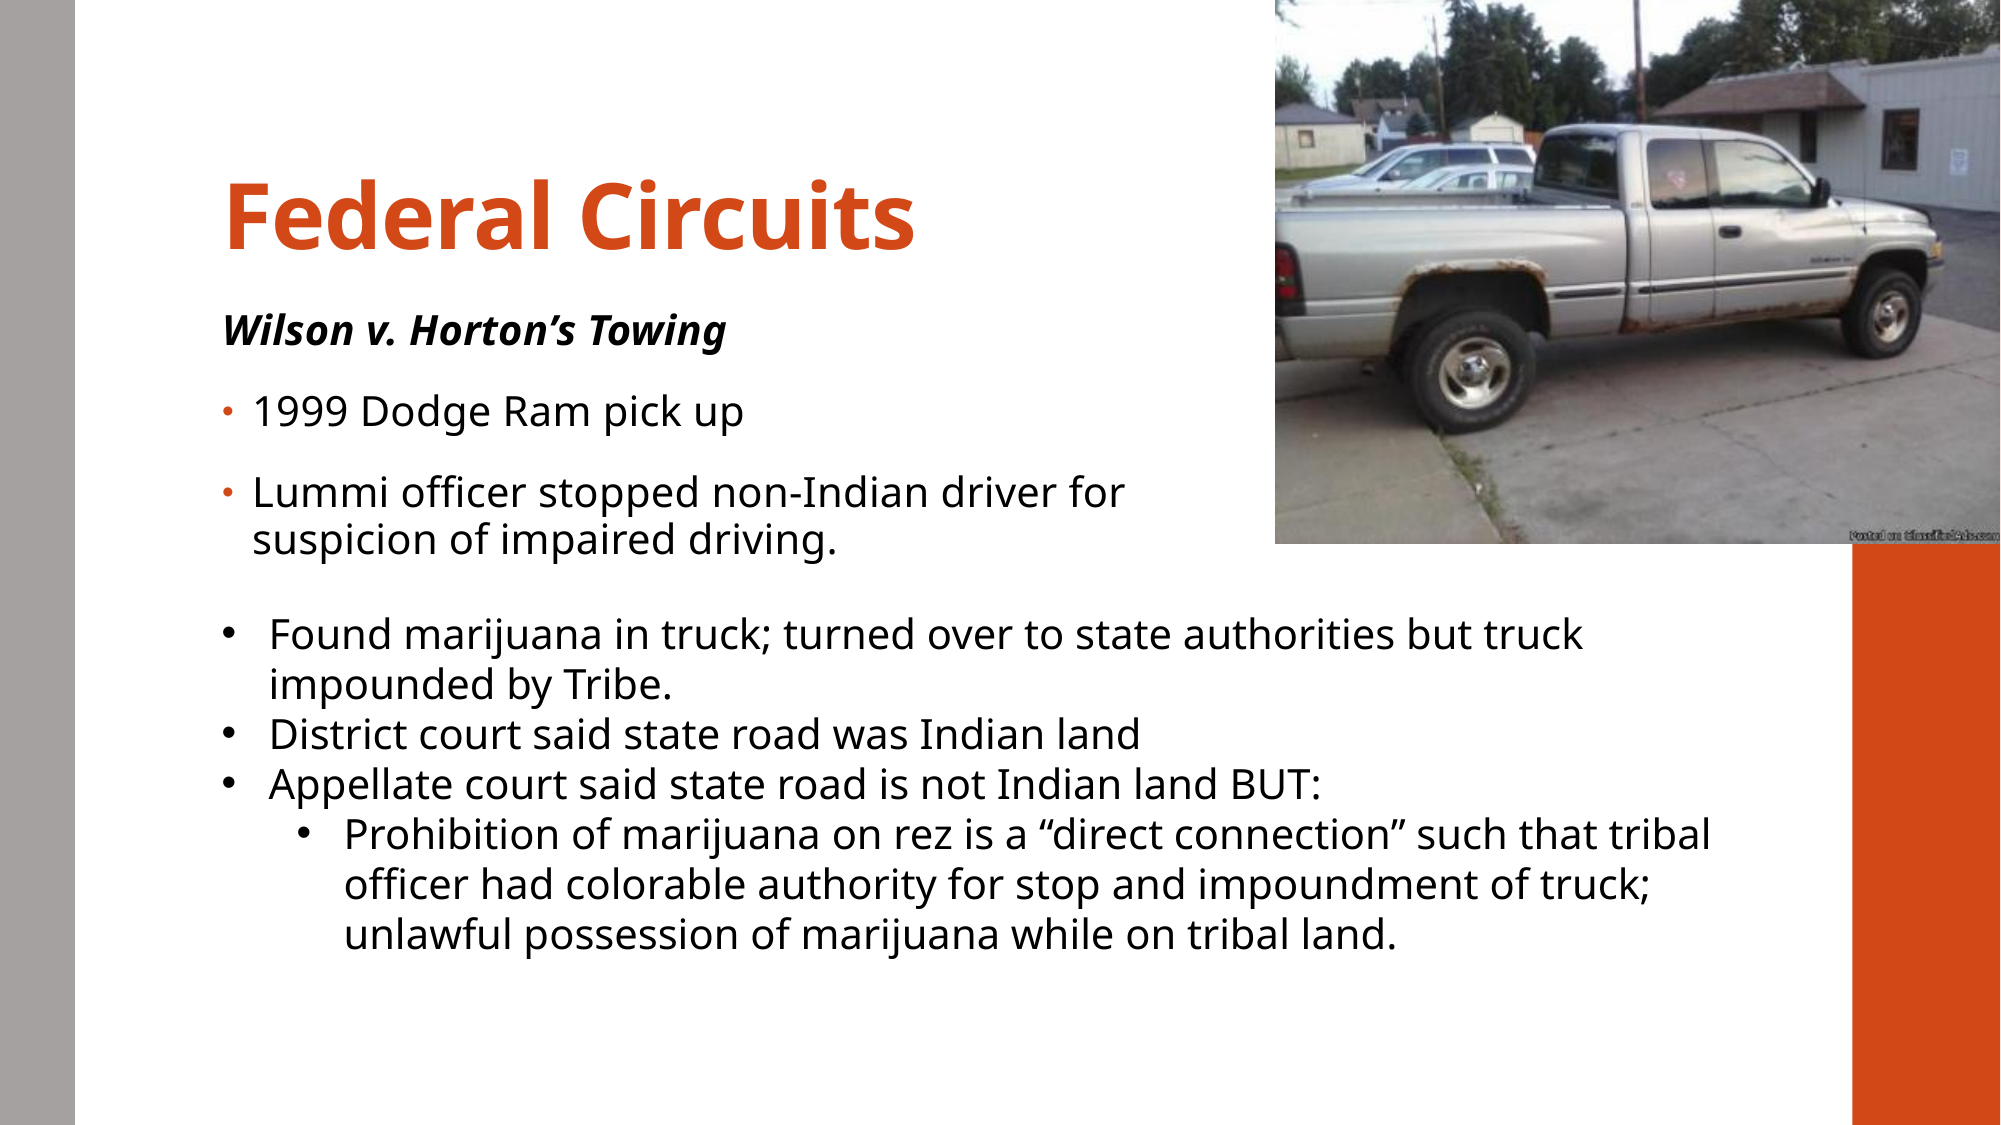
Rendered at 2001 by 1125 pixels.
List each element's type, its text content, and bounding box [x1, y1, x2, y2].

text_box Found marijuana in truck; turned over to state authorities but truck impounded by Tribe. District court said state road was Indian land Appellate court said state road is not Indian land BUT: Prohibition of marijuana on rez is a “direct connection” such that tribal officer had colorable authority for stop and impoundment of truck; unlawful possession of marijuana while on tribal land. [206, 600, 1829, 1077]
picture [1274, 0, 2000, 544]
title Federal Circuits [206, 48, 1267, 278]
list Wilson v. Horton’s Towing 1999 Dodge Ram pick up Lummi officer stopped non-Indian driver for suspicion of impaired driving. [206, 299, 1275, 592]
